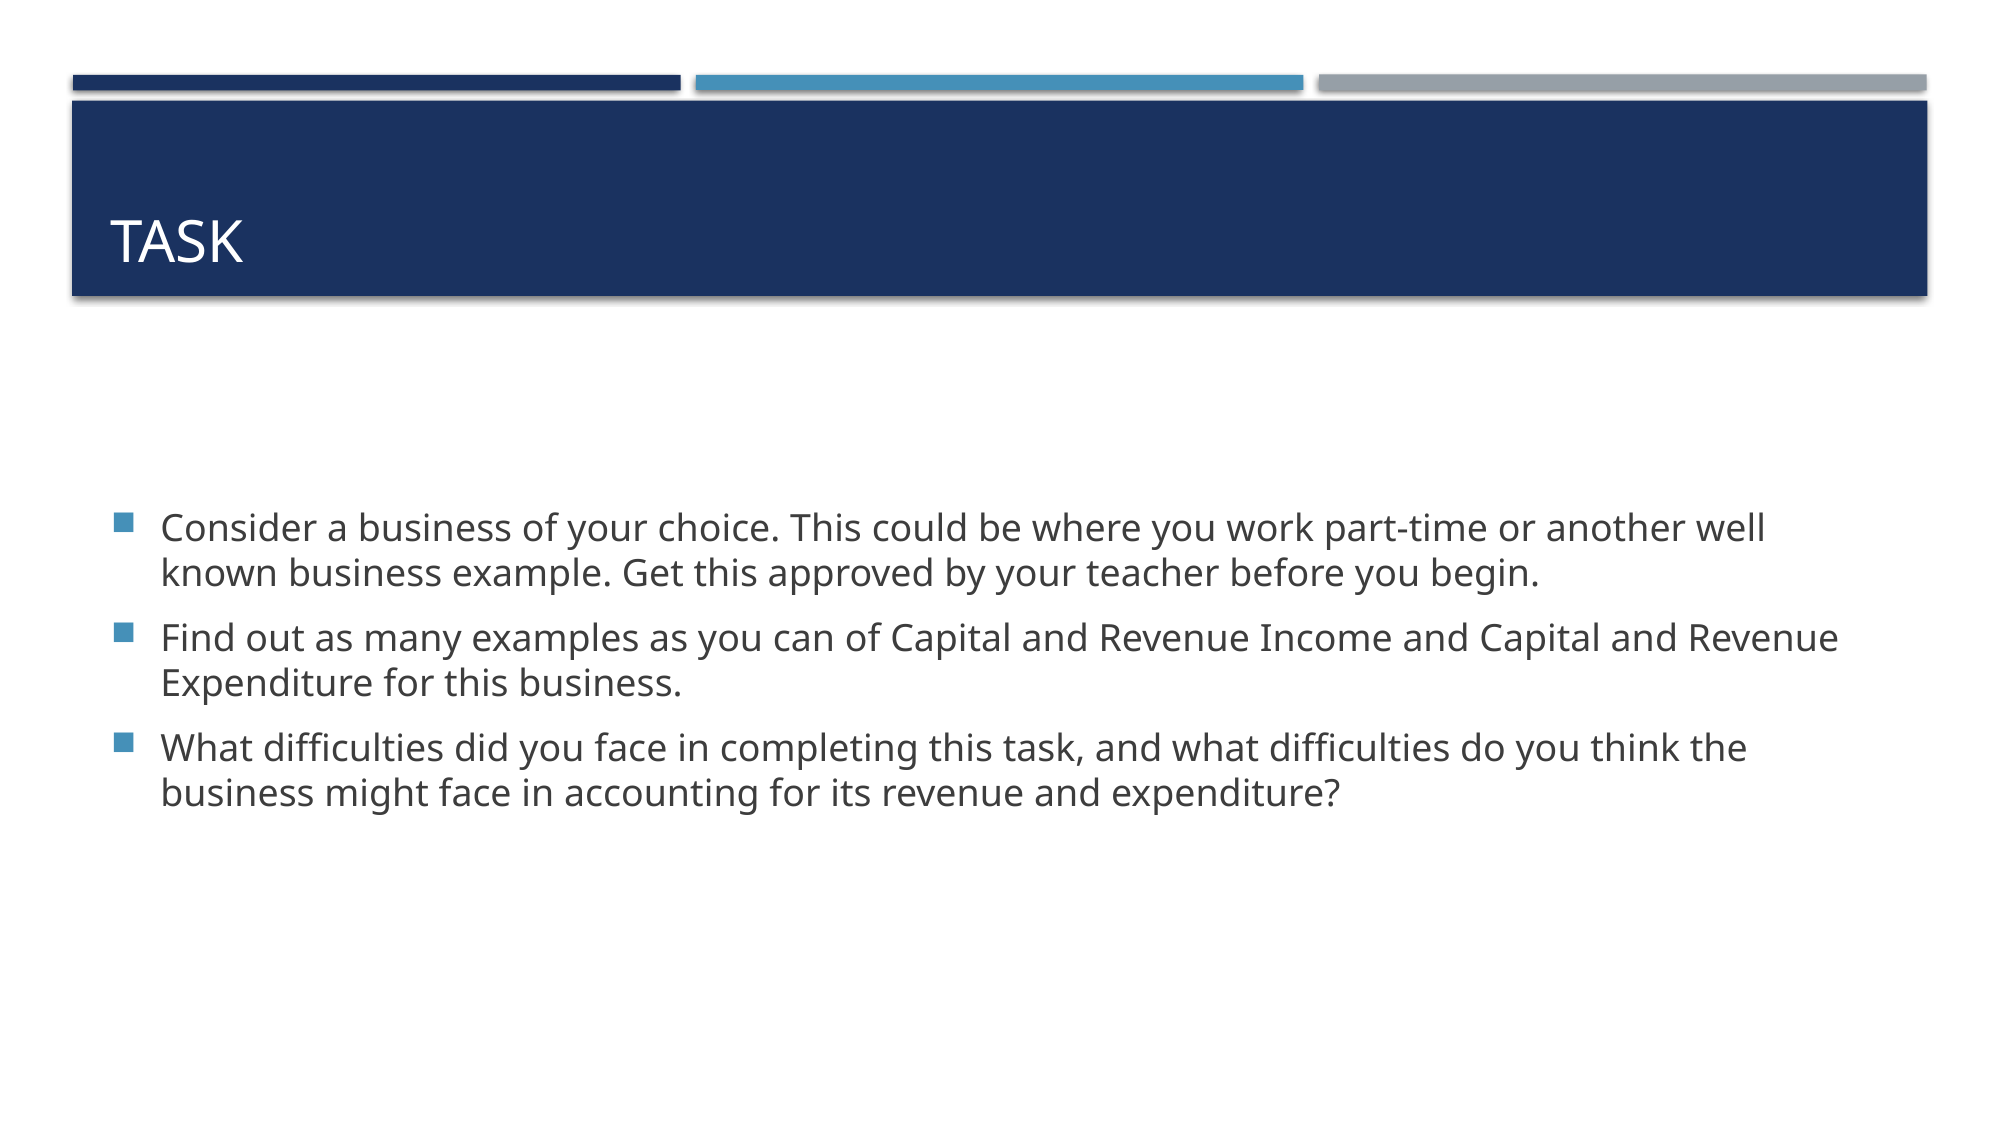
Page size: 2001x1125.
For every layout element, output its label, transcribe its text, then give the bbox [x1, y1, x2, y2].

title task [95, 115, 1905, 282]
list Consider a business of your choice. This could be where you work part-time or another well known business example. Get this approved by your teacher before you begin. Find out as many examples as you can of Capital and Revenue Income and Capital and Revenue Expenditure for this business. What difficulties did you face in completing this task, and what difficulties do you think the business might face in accounting for its revenue and expenditure? [95, 357, 1905, 962]
